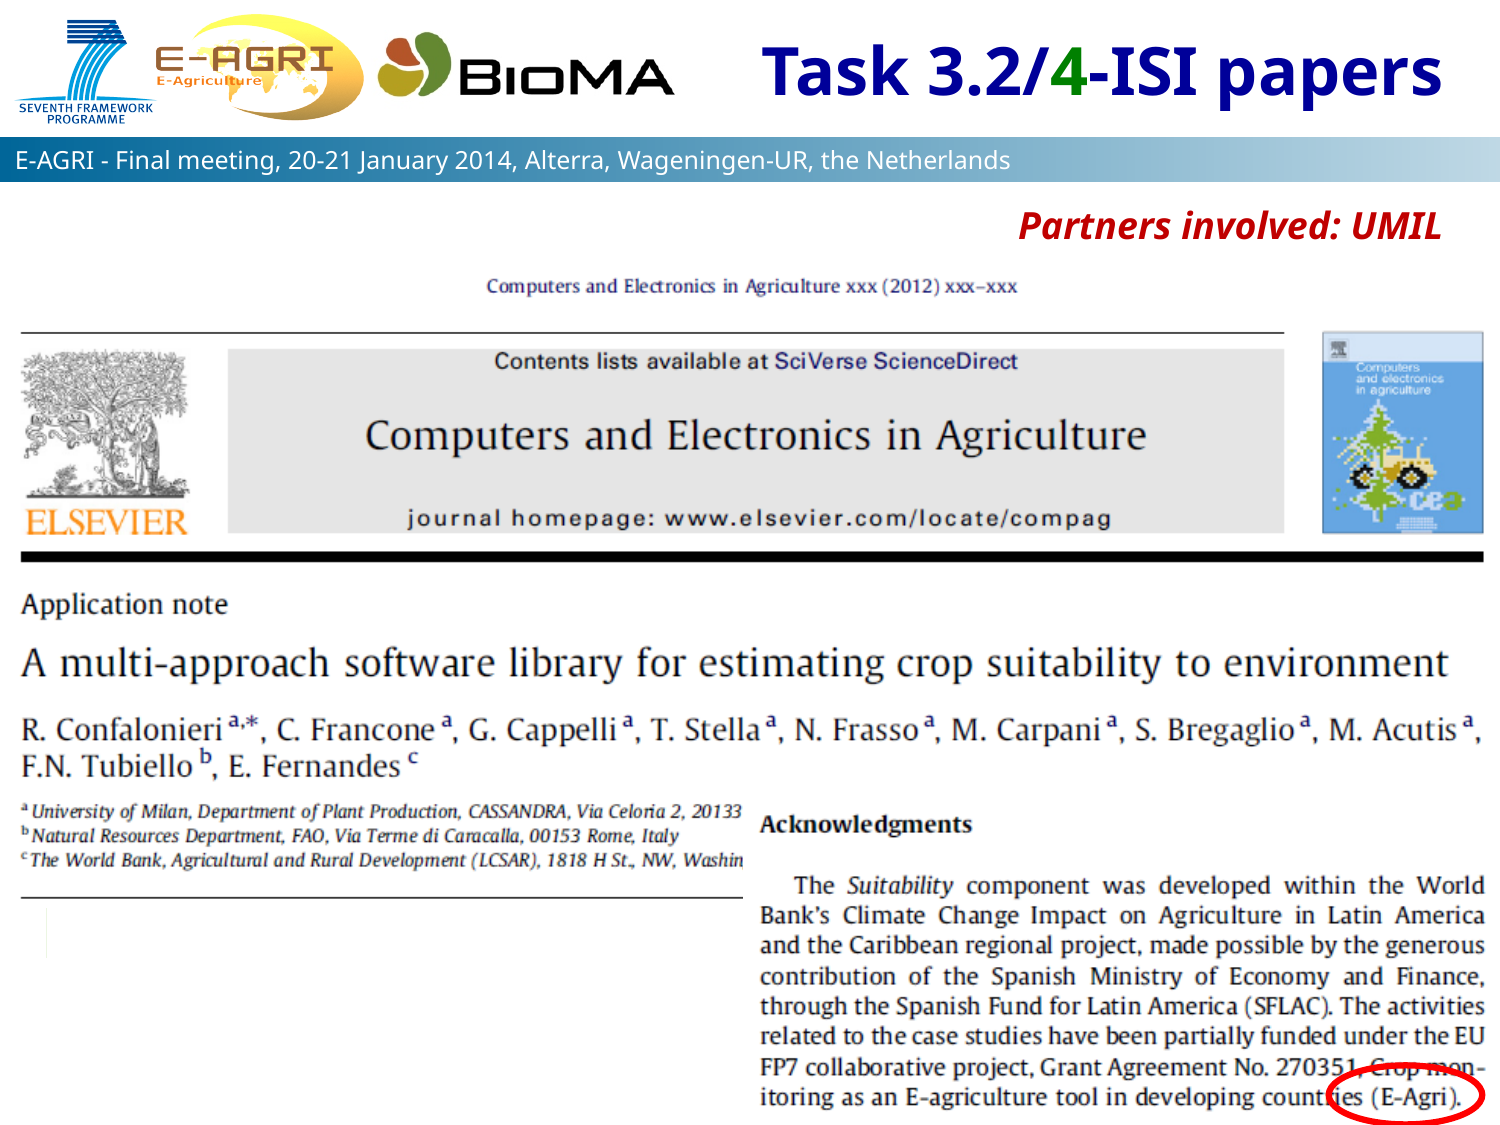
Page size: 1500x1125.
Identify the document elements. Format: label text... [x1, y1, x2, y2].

picture [6, 266, 1496, 1118]
text_box Task 3.2/4-ISI papers Partners involved: UMIL [375, 21, 1459, 137]
picture [8, 4, 681, 130]
text_box Task 3.2/4-ISI papers Partners involved: UMIL [41, 182, 1459, 254]
text_box E-AGRI - Final meeting, 20-21 January 2014, Alterra, Wageningen-UR, the Netherlands [0, 137, 1500, 182]
